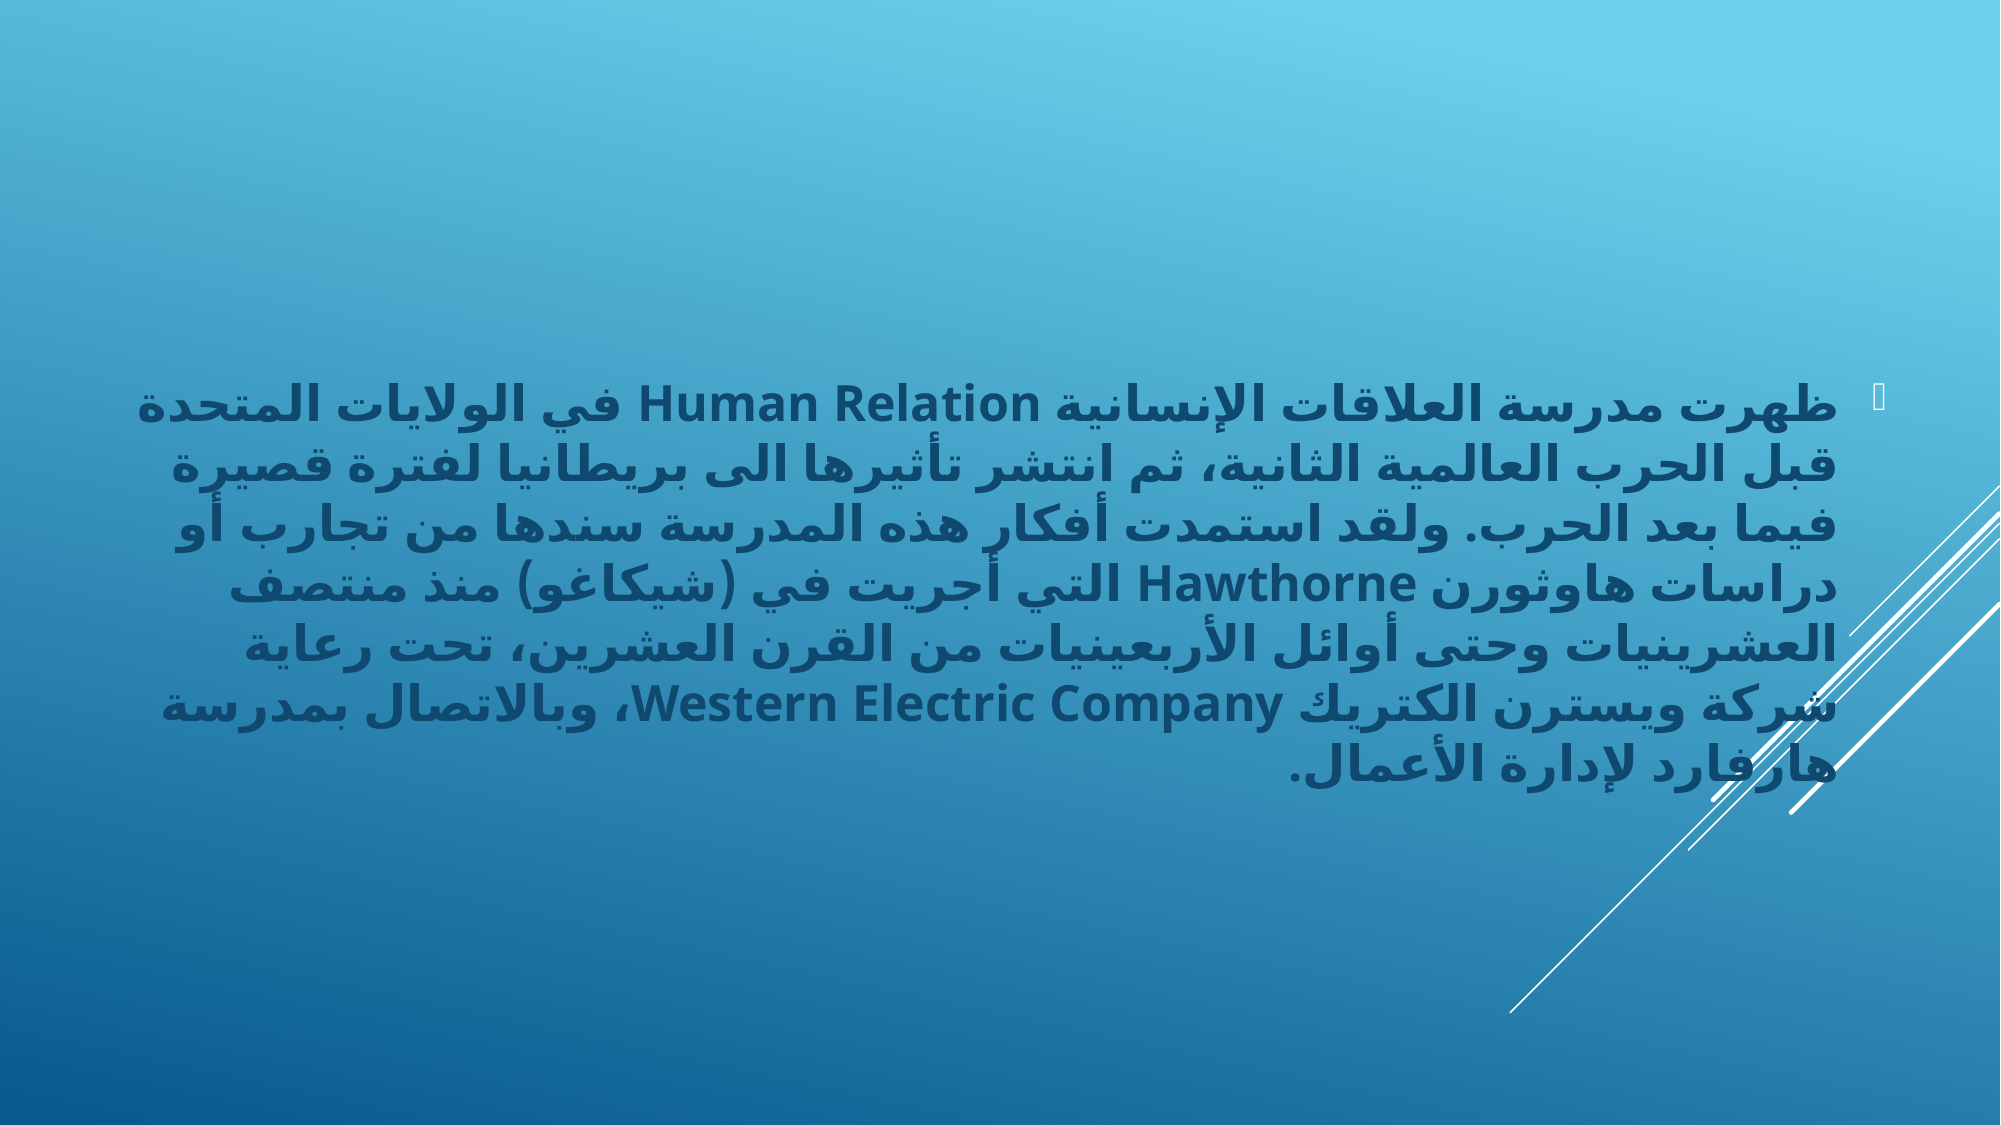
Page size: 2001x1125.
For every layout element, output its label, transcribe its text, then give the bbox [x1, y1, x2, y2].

list ظهرت مدرسة العلاقات الإنسانية Human Relation في الولايات المتحدة قبل الحرب العالمية الثانية، ثم انتشر تأثيرها الى بريطانيا لفترة قصيرة فيما بعد الحرب. ولقد استمدت أفكار هذه المدرسة سندها من تجارب أو دراسات هاوثورن Hawthorne التي أجريت في (شيكاغو) منذ منتصف العشرينيات وحتى أوائل الأربعينيات من القرن العشرين، تحت رعاية شركة ويسترن الكتريك Western Electric Company، وبالاتصال بمدرسة هارفارد لإدارة الأعمال. [112, 112, 1902, 1050]
